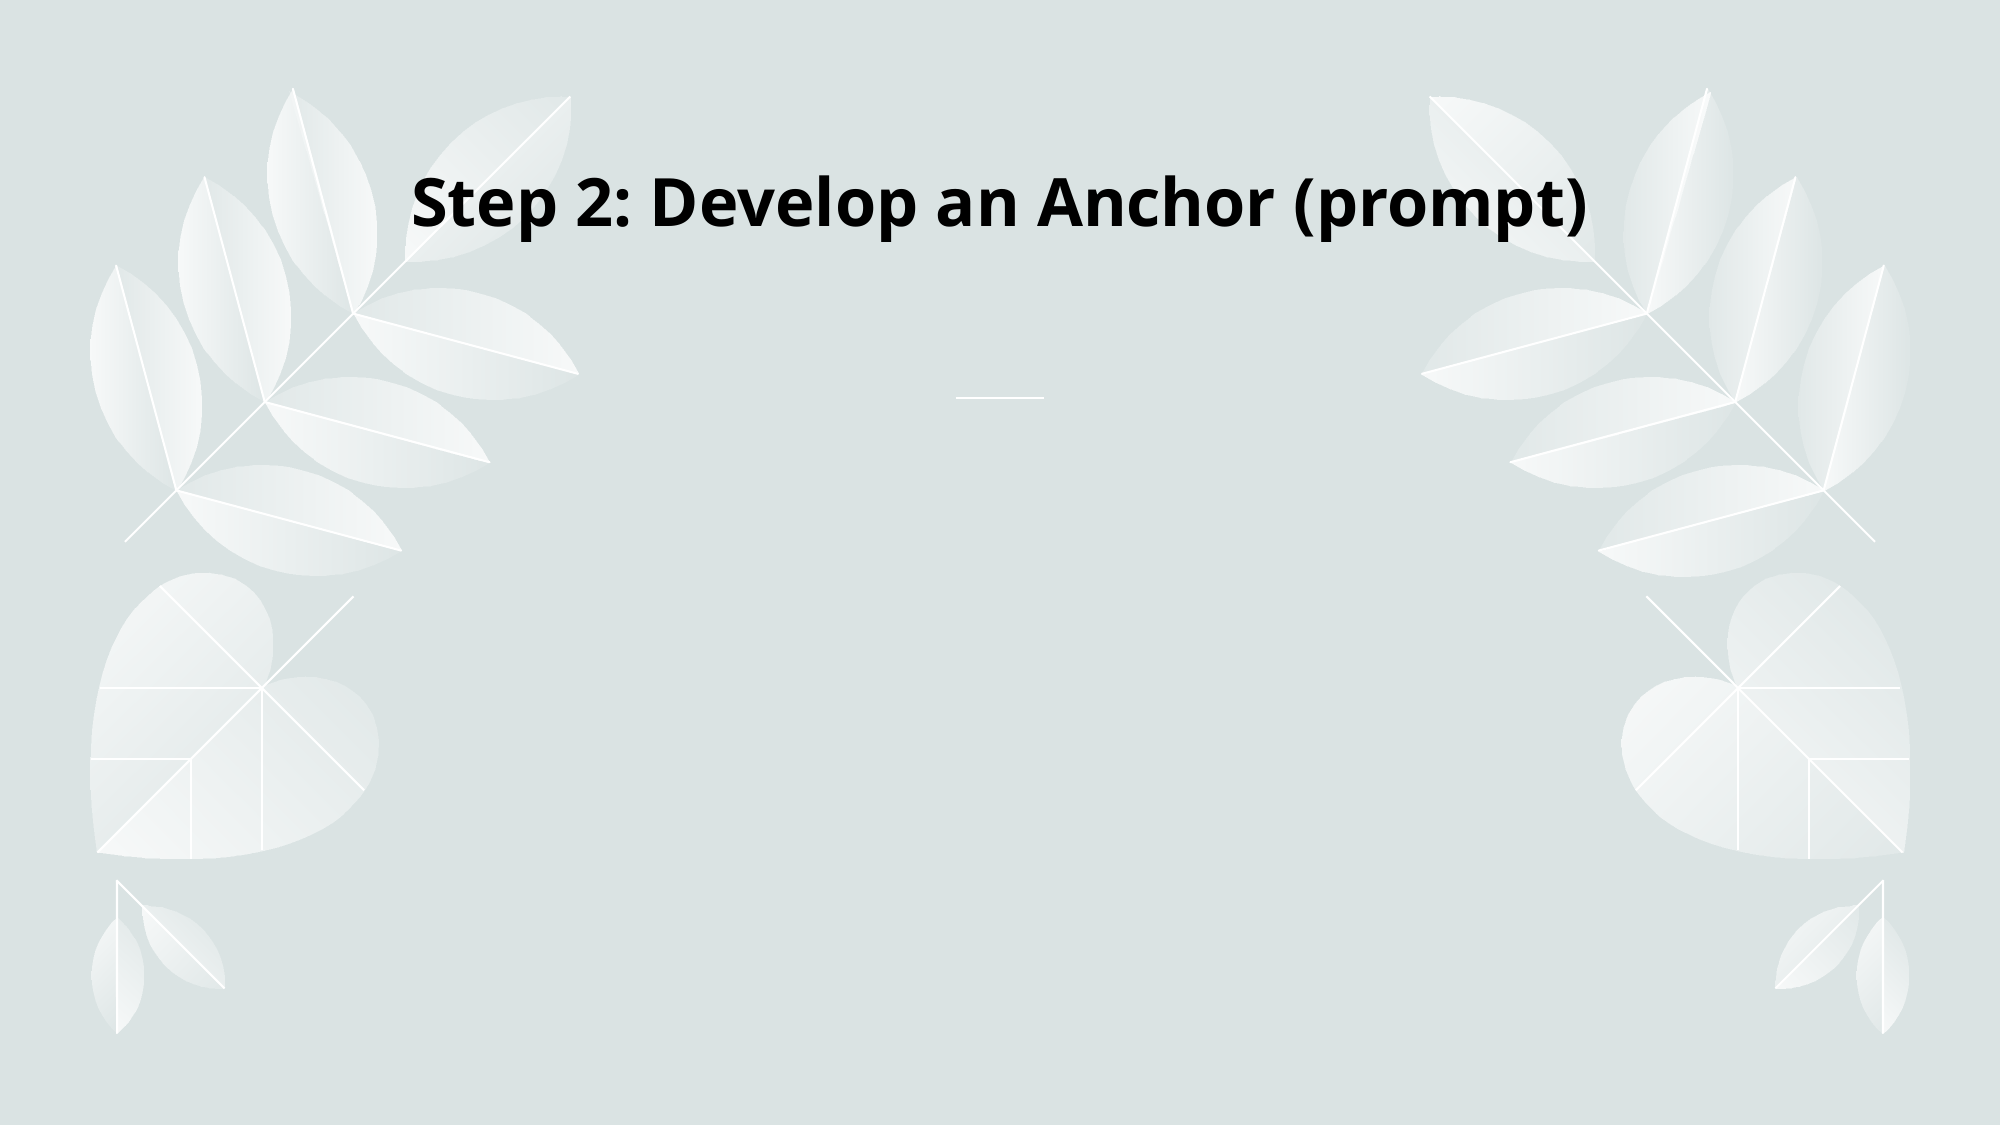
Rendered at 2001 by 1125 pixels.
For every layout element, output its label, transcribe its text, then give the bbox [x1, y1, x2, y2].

title Step 2: Develop an Anchor (prompt) [162, 64, 1838, 248]
